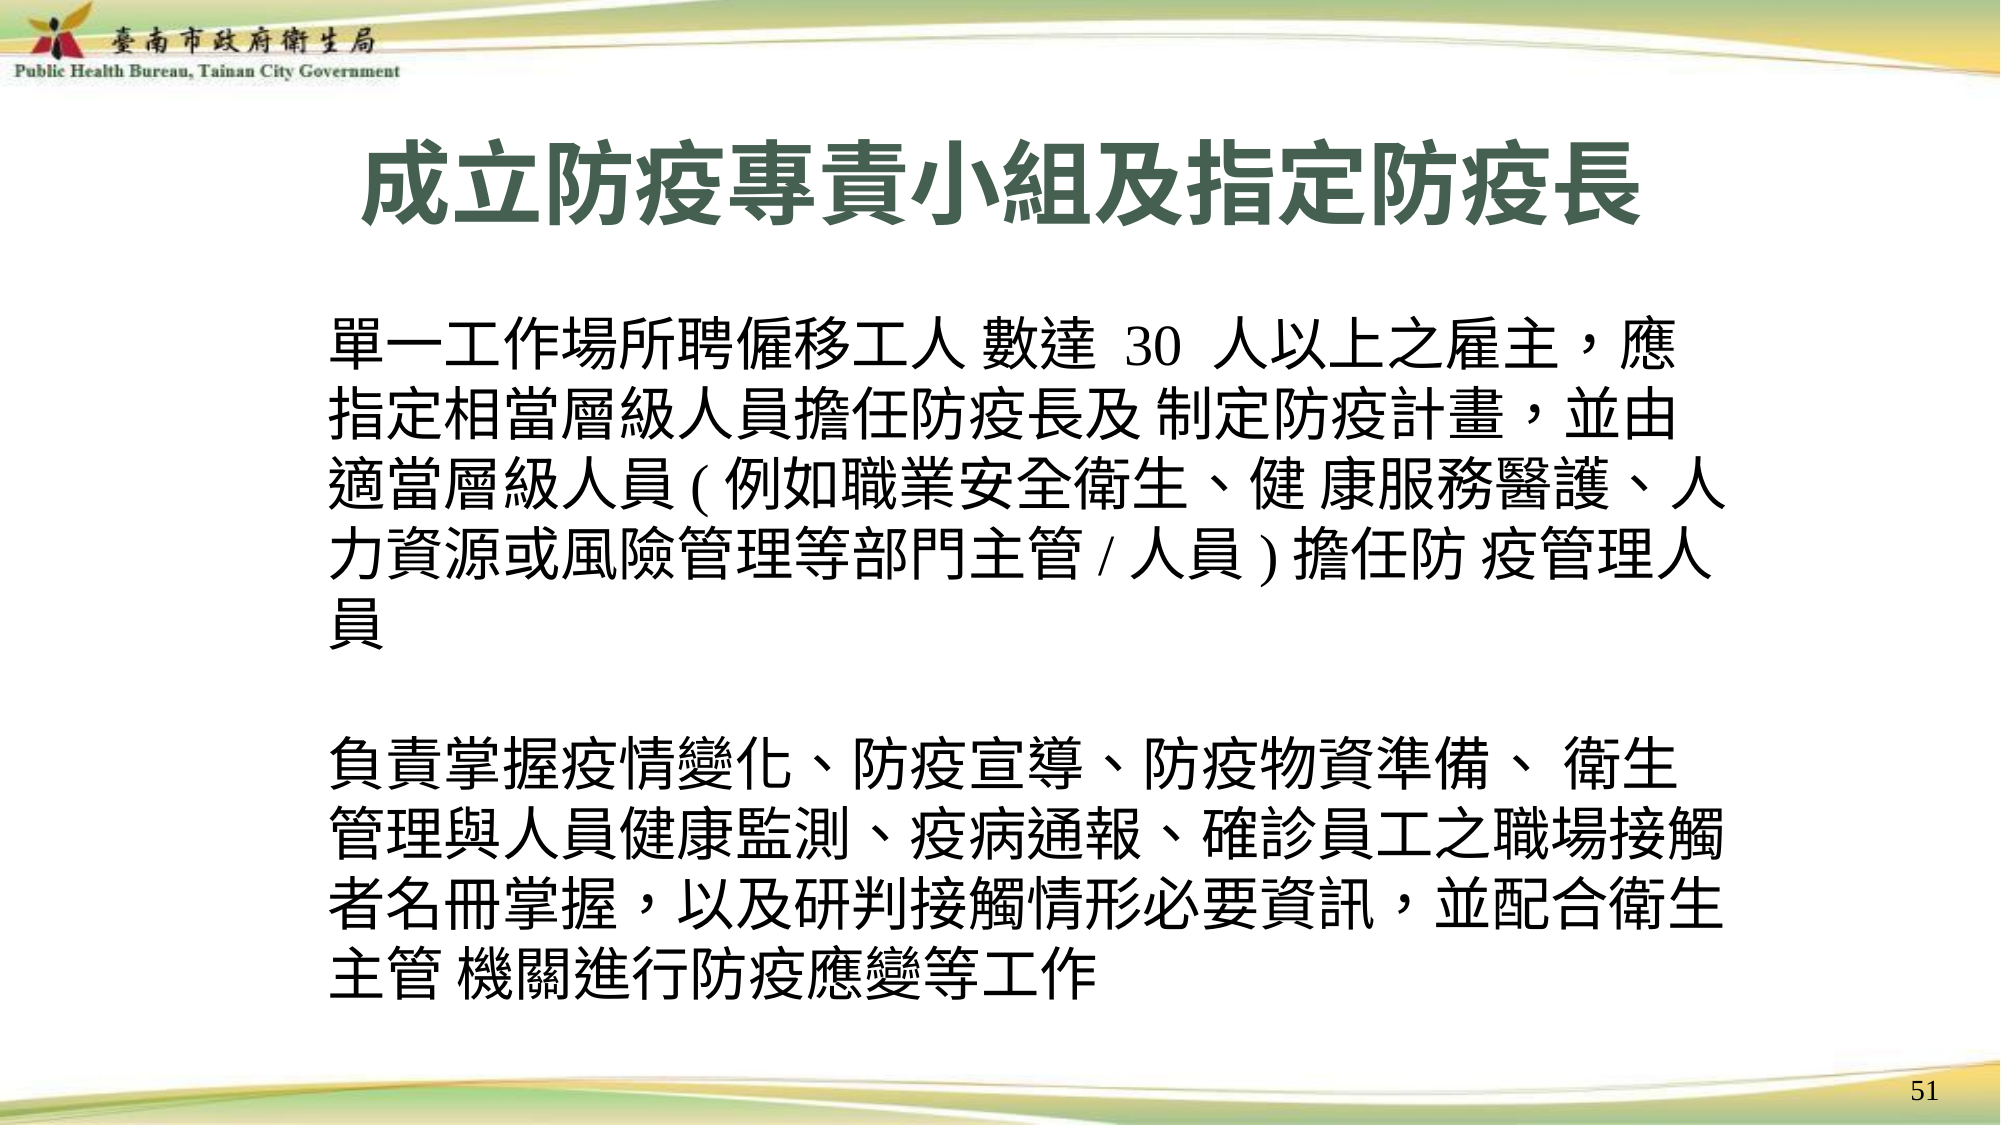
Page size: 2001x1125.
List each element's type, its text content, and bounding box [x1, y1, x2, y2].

picture [0, 0, 2001, 1125]
title 成立防疫專責小組及指定防疫長 [102, 87, 1903, 275]
slide_number 51 [1488, 1063, 1955, 1111]
text_box 單一工作場所聘僱移工人 數達 30 人以上之雇主，應指定相當層級人員擔任防疫長及 制定防疫計畫，並由適當層級人員(例如職業安全衛生、健 康服務醫護、人力資源或風險管理等部門主管/人員)擔任防 疫管理人員 負責掌握疫情變化、防疫宣導、防疫物資準備、 衛生管理與人員健康監測、疫病通報、確診員工之職場接觸 者名冊掌握，以及研判接觸情形必要資訊，並配合衛生主管 機關進行防疫應變等工作 [312, 299, 1750, 1015]
